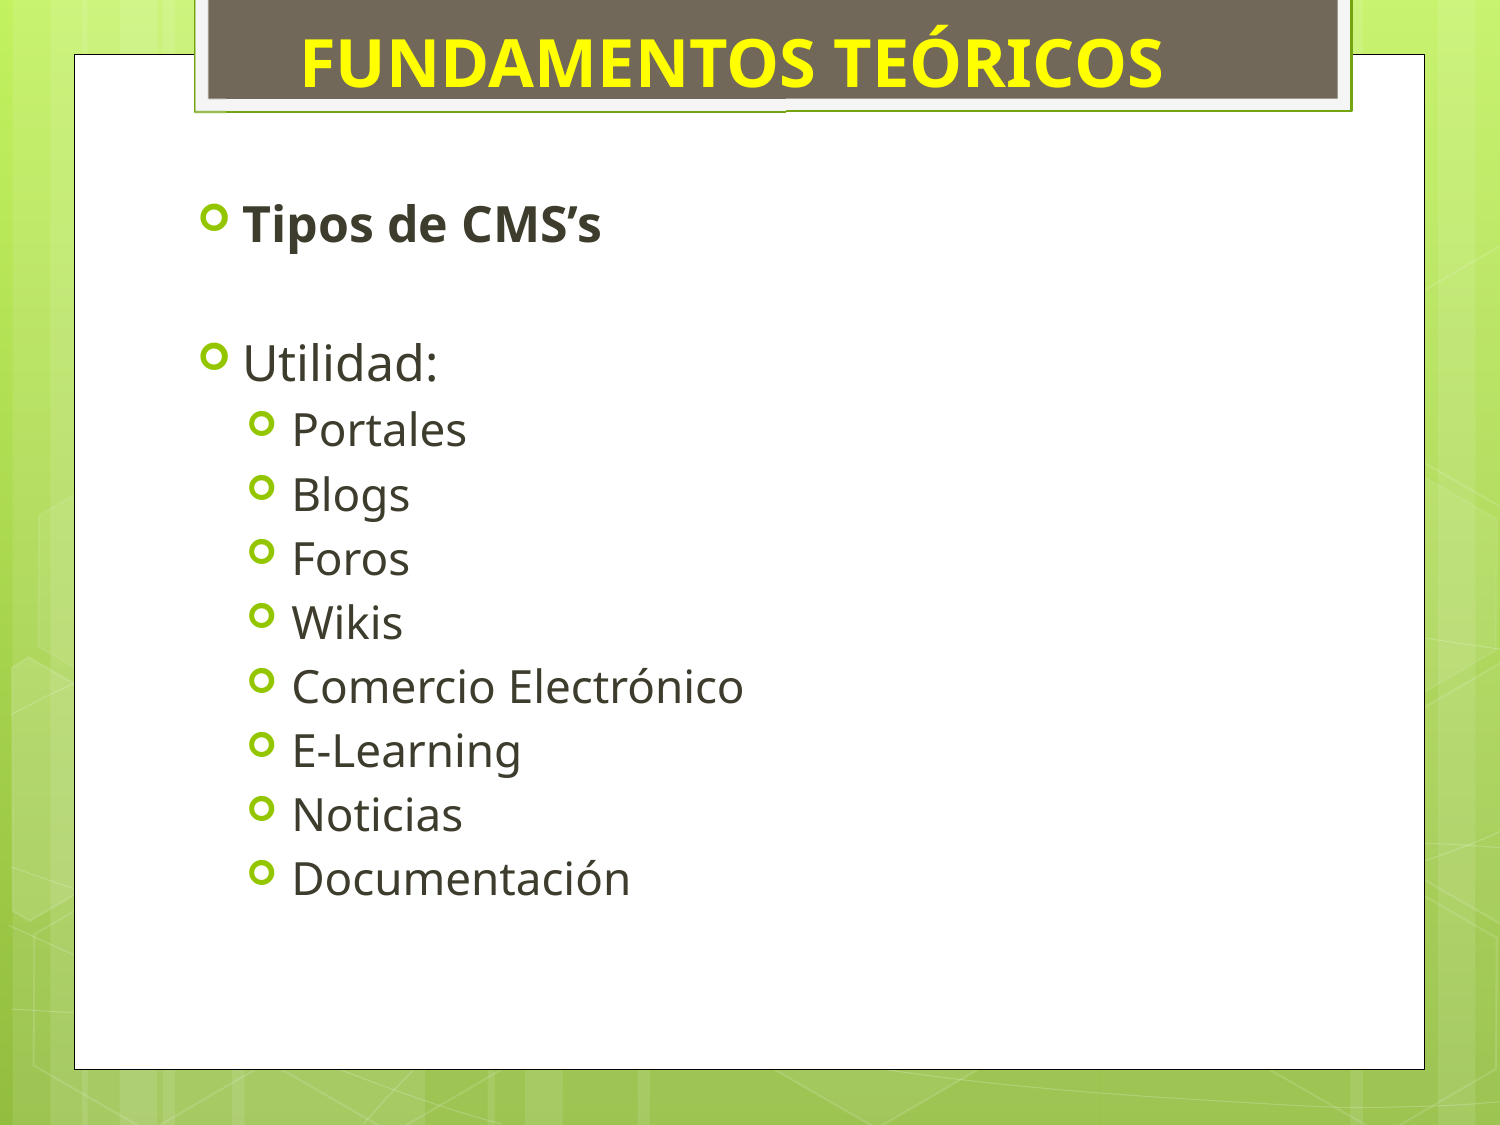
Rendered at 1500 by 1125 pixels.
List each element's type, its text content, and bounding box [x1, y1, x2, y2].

list Tipos de CMS’s Utilidad: Portales Blogs Foros Wikis Comercio Electrónico E-Learning Noticias Documentación [171, 184, 1283, 957]
text_box FUNDAMENTOS TEÓRICOS [790, 0, 1223, 108]
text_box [194, 0, 786, 115]
